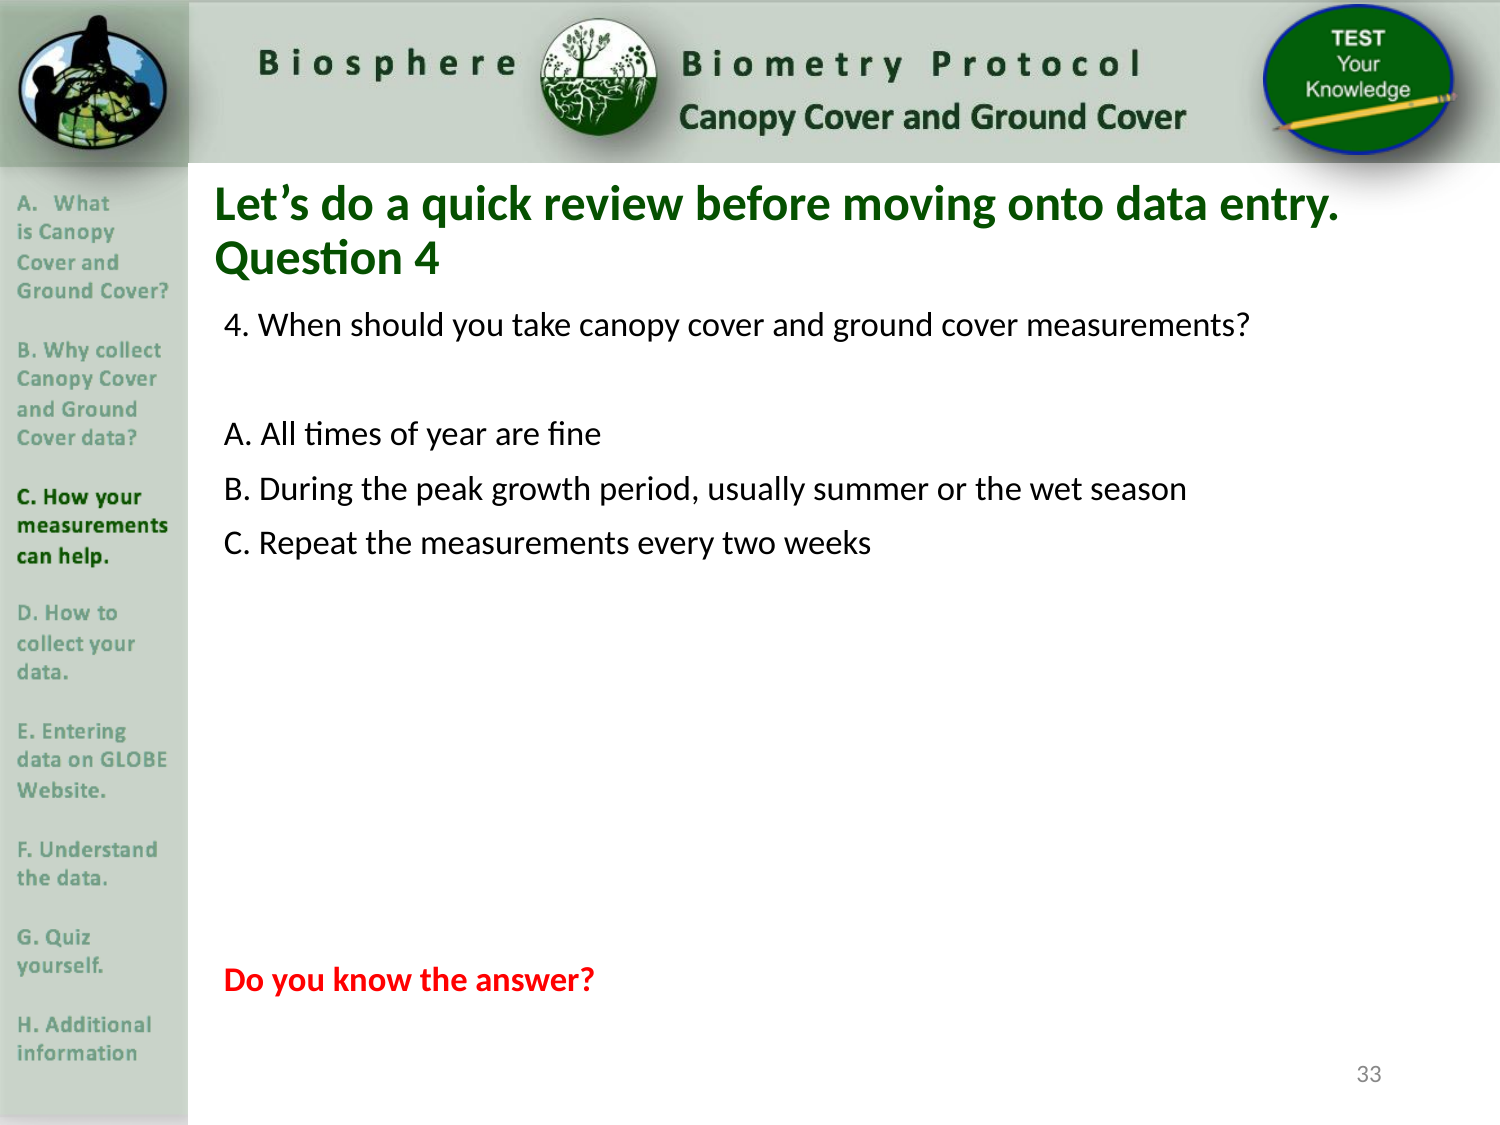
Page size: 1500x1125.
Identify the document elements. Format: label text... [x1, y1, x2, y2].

title Let’s do a quick review before moving onto data entry. Question 4 [199, 173, 1494, 340]
slide_number 32 [1059, 1042, 1397, 1103]
picture [0, 0, 1500, 1125]
list 4. When should you take canopy cover and ground cover measurements? A. All times of year are fine B. During the peak growth period, usually summer or the wet season C. Repeat the measurements every two weeks Do you know the answer? [208, 299, 1458, 1014]
